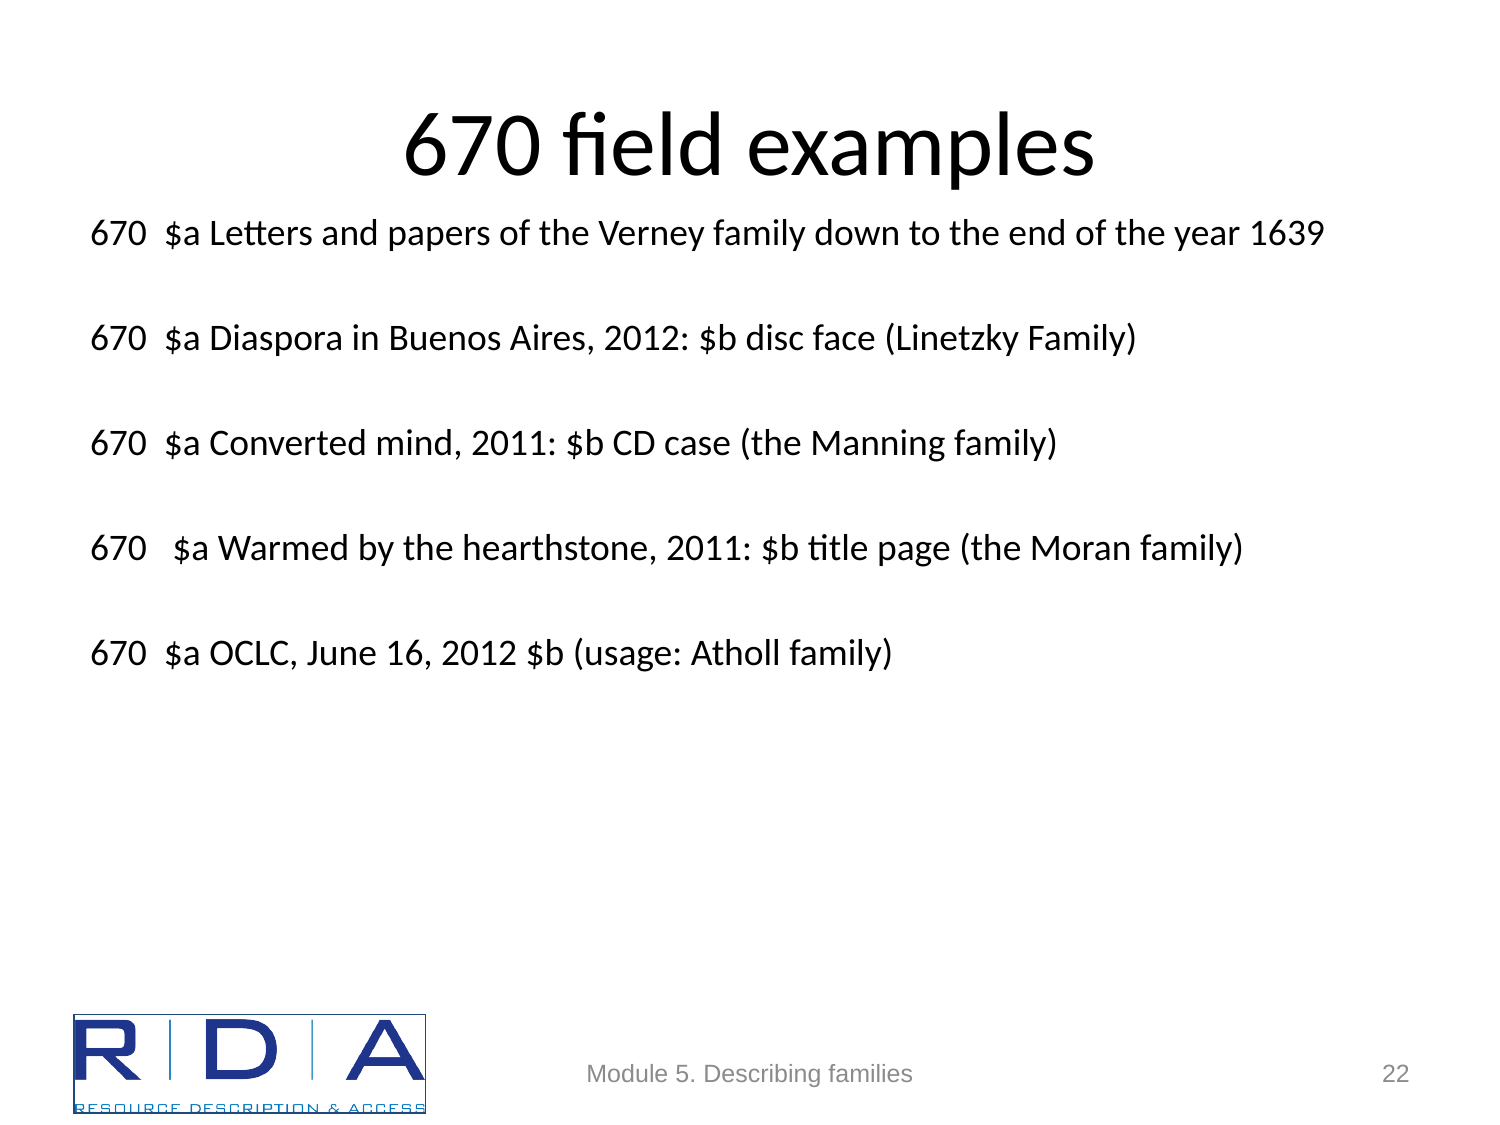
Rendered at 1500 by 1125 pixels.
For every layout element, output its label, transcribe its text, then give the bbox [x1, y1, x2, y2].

slide_number 22 [1074, 1042, 1425, 1103]
footer Module 5. Describing families [512, 1042, 988, 1103]
picture [75, 1015, 425, 1112]
title 670 field examples [75, 45, 1425, 200]
list 670 $a Letters and papers of the Verney family down to the end of the year 1639 670 $a Diaspora in Buenos Aires, 2012: $b disc face (Linetzky Family) 670 $a Converted mind, 2011: $b CD case (the Manning family) 670 $a Warmed by the hearthstone, 2011: $b title page (the Moran family) 670 $a OCLC, June 16, 2012 $b (usage: Atholl family) [75, 200, 1425, 988]
